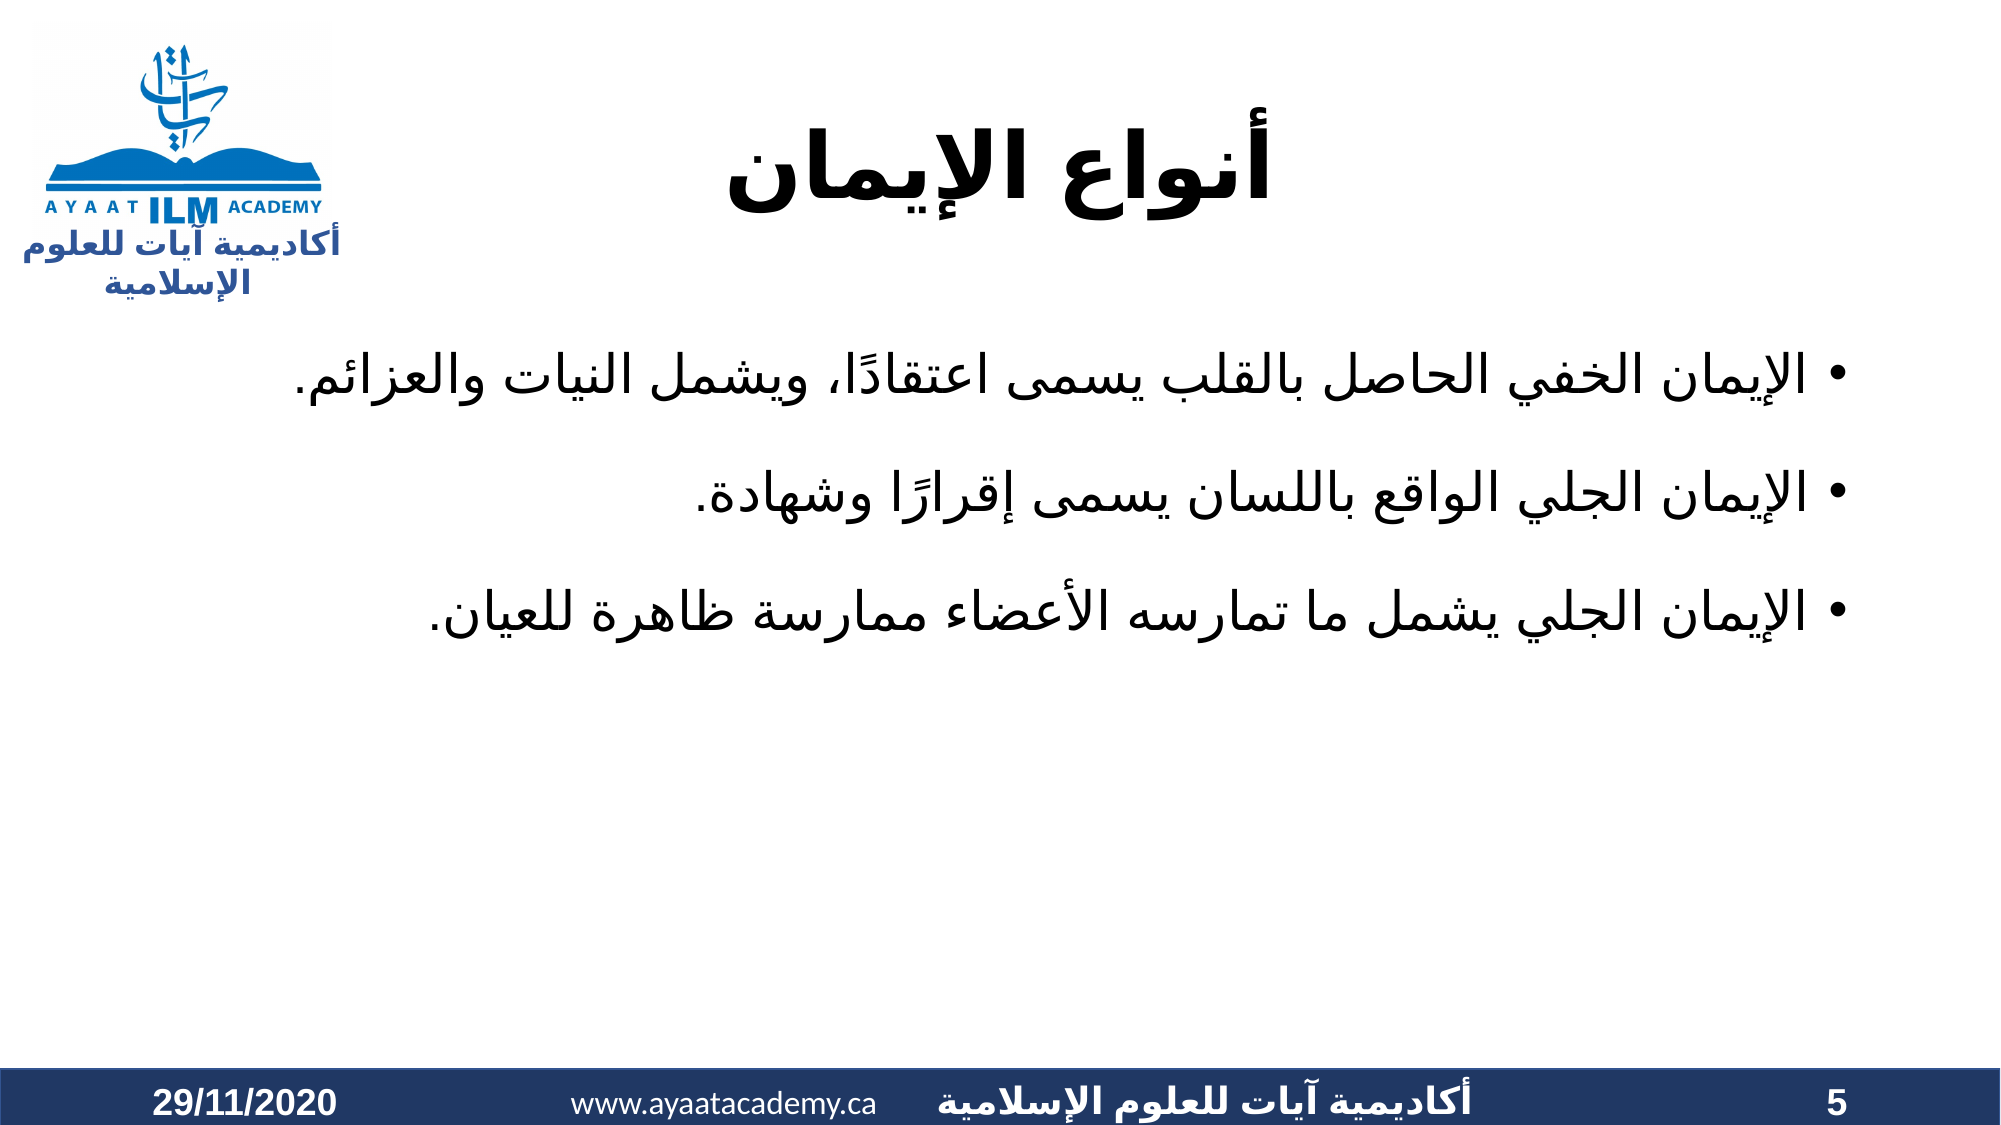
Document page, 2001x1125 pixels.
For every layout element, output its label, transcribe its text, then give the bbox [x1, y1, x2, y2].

title أنواع الإيمان [137, 59, 1863, 278]
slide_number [137, 1070, 588, 1125]
slide_number 5 [1412, 1070, 1863, 1125]
picture [32, 21, 332, 241]
list الإيمان الخفي الحاصل بالقلب يسمى اعتقادًا، ويشمل النيات والعزائم. الإيمان الجلي الواقع باللسان يسمى إقرارًا وشهادة. الإيمان الجلي يشمل ما تمارسه الأعضاء ممارسة ظاهرة للعيان. [137, 299, 1863, 1014]
